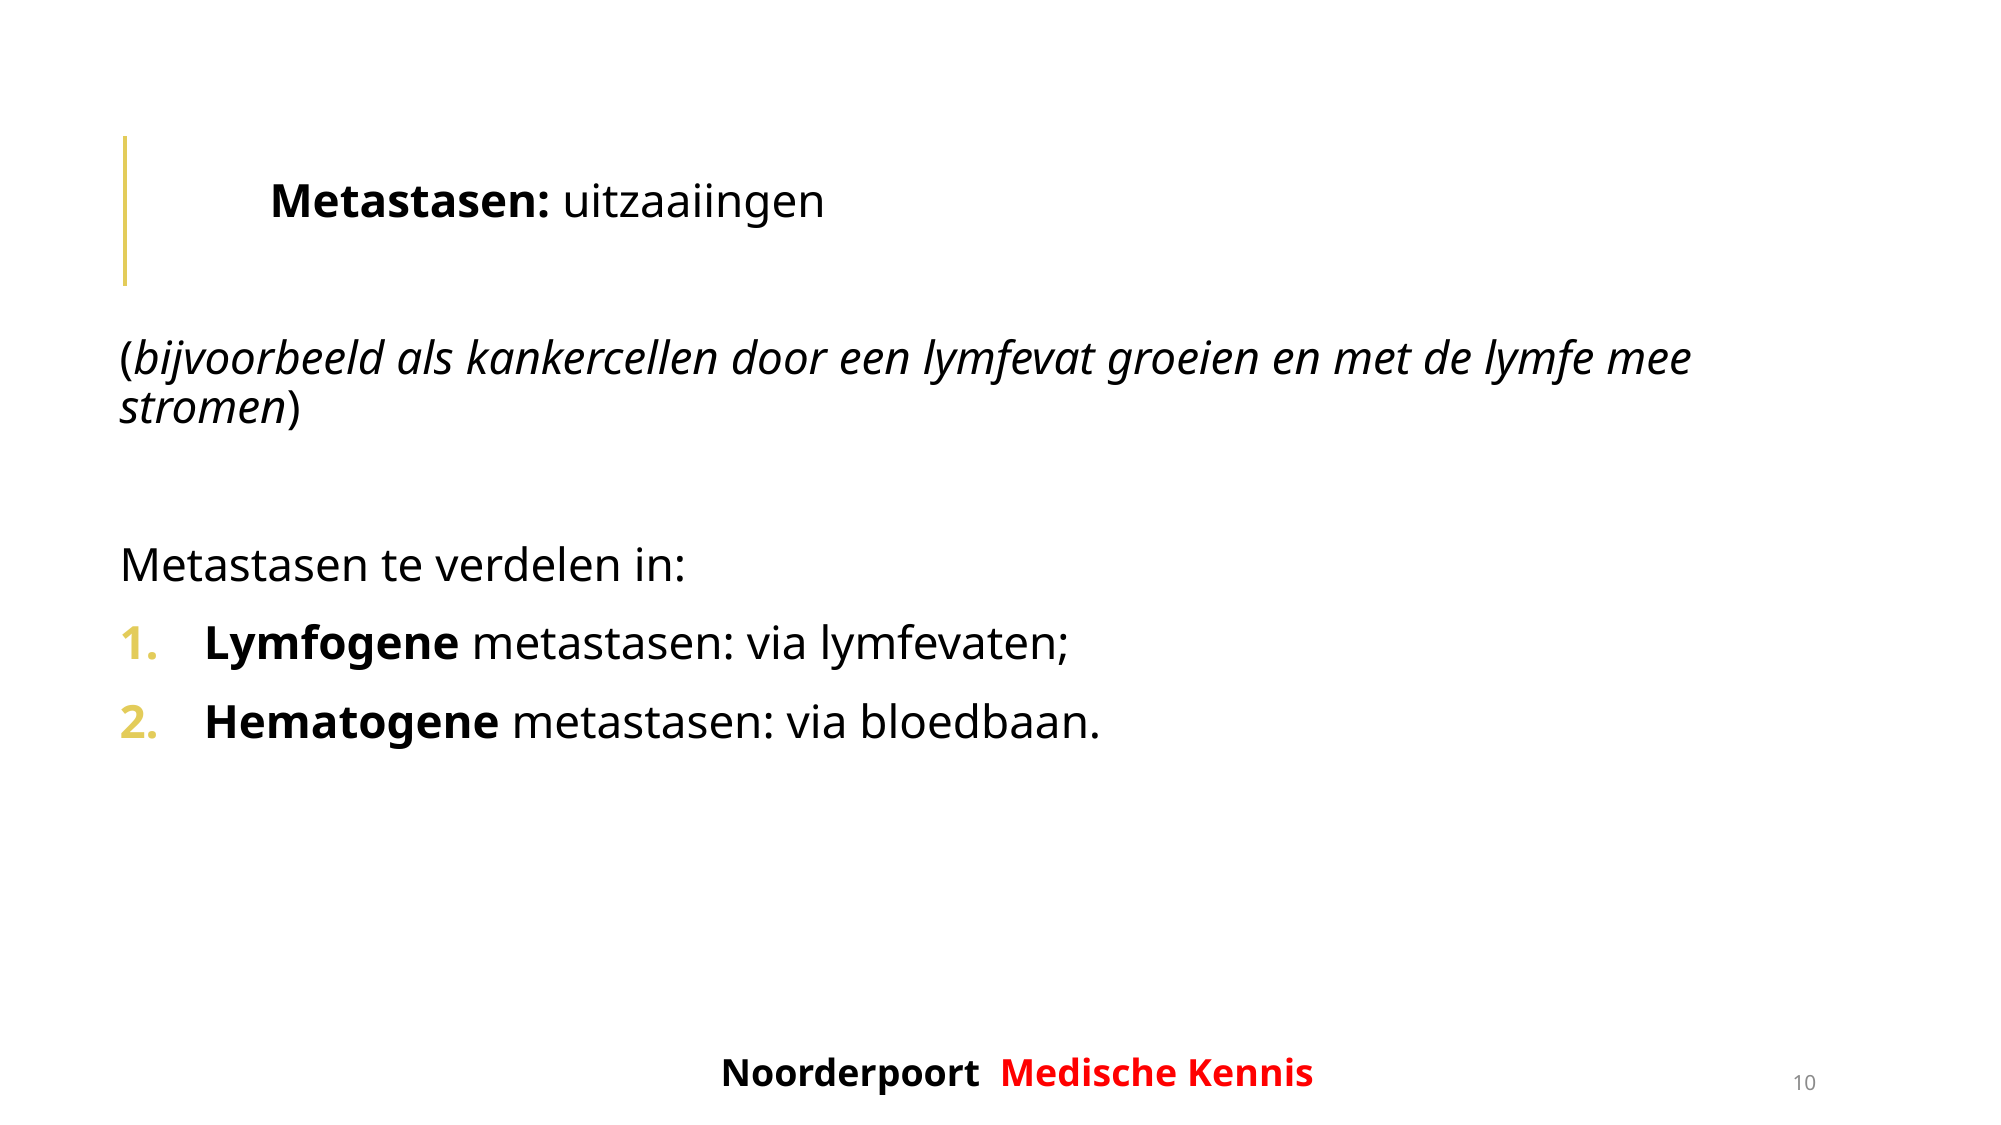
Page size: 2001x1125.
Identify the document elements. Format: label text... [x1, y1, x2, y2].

list Metastasen: uitzaaiingen (bijvoorbeeld als kankercellen door een lymfevat groeien en met de lymfe mee stromen) Metastasen te verdelen in: Lymfogene metastasen: via lymfevaten; Hematogene metastasen: via bloedbaan. [112, 86, 1838, 800]
text_box Noorderpoort Medische Kennis [705, 1041, 1369, 1102]
slide_number 10 [1777, 1061, 1938, 1107]
